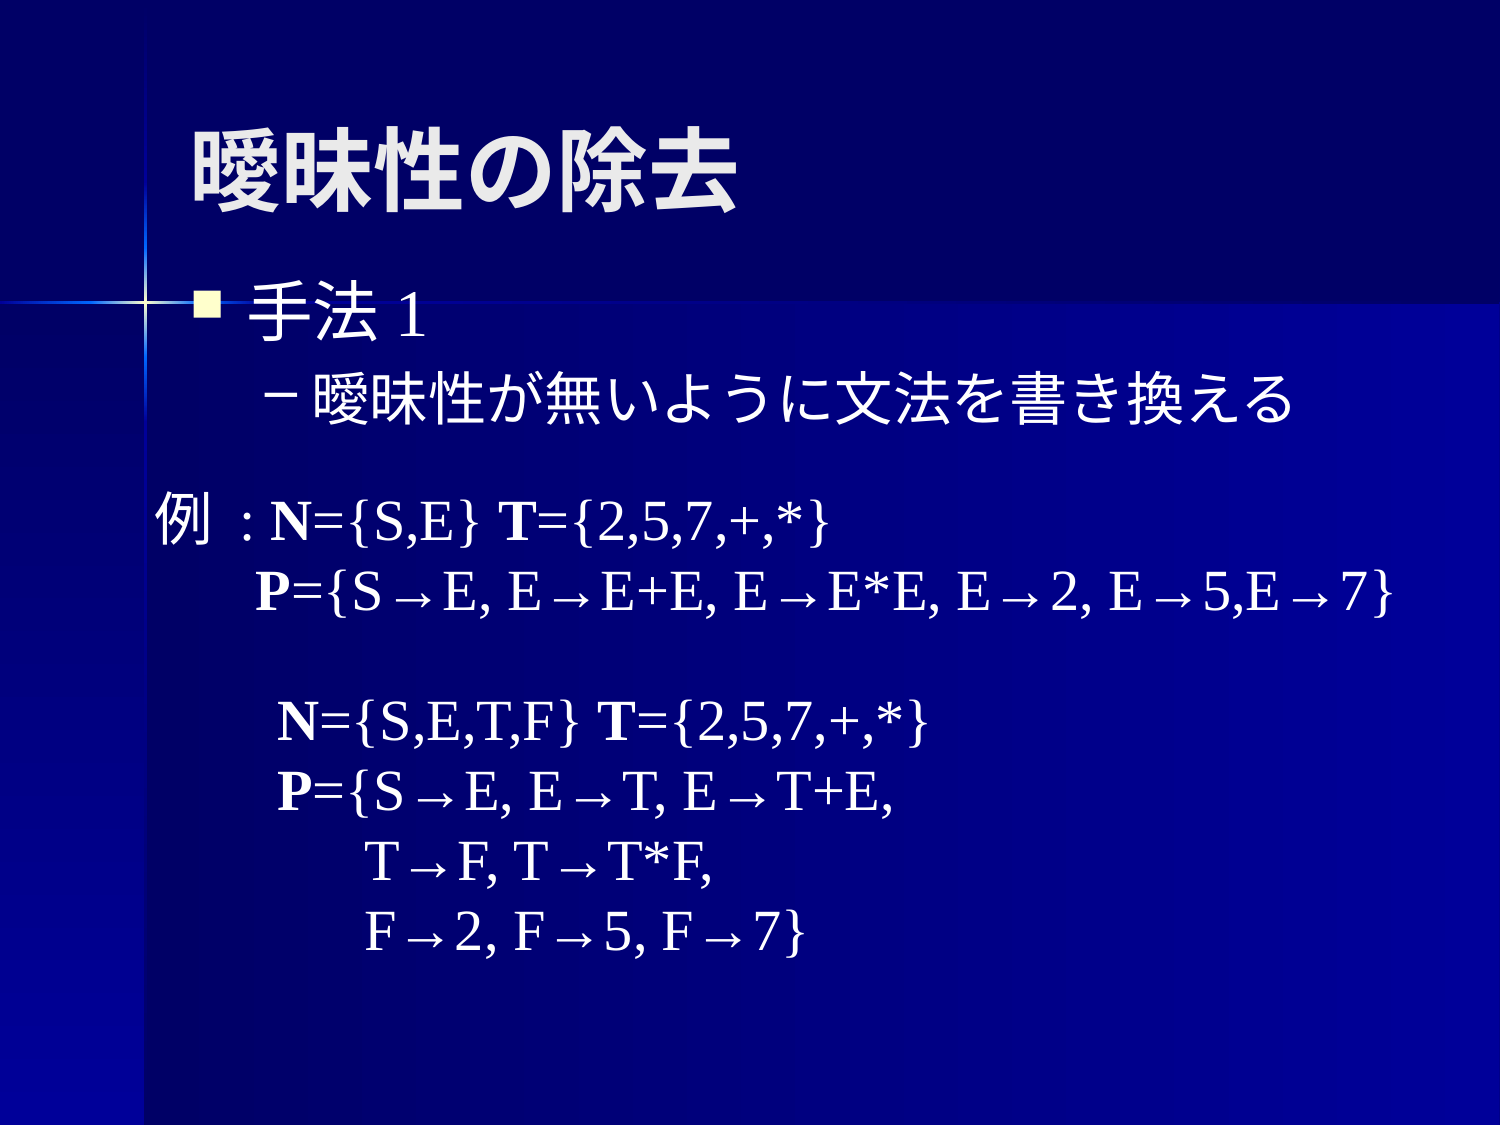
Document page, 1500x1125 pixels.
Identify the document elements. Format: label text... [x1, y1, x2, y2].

list 手法1 曖昧性が無いように文法を書き換える [174, 262, 1413, 463]
text_box 例 : N={S,E} T={2,5,7,+,*} P={S→E, E→E+E, E→E*E, E→2, E→5,E→7} [139, 474, 1413, 630]
text_box N={S,E,T,F} T={2,5,7,+,*} P={S→E, E→T, E→T+E, T→F, T→T*F, F→2, F→5, F→7} [262, 674, 1325, 970]
title 曖昧性の除去 [174, 49, 1413, 262]
